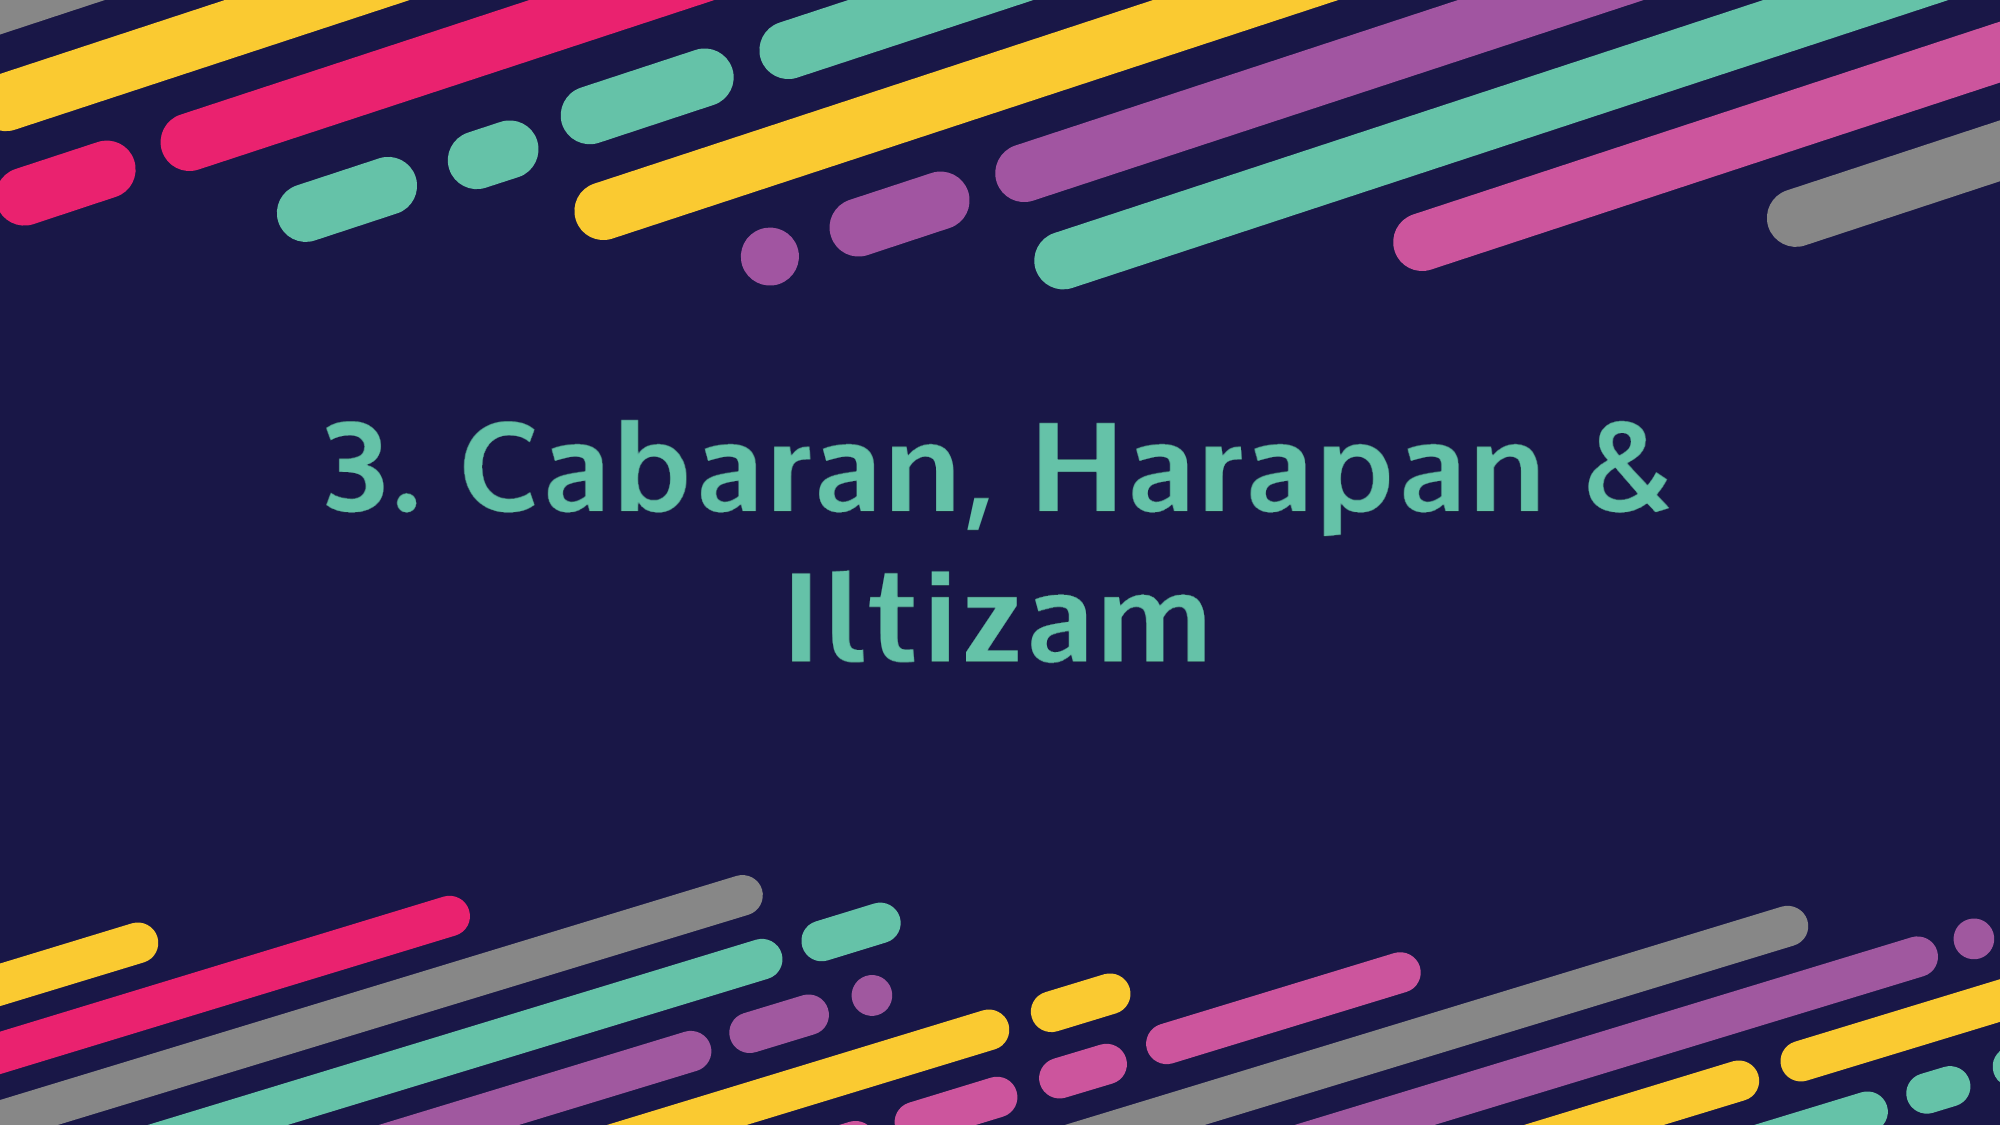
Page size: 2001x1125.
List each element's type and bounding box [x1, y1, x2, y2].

picture [121, 355, 1879, 769]
text_box [0, 0, 2000, 386]
text_box [0, 803, 2000, 1125]
